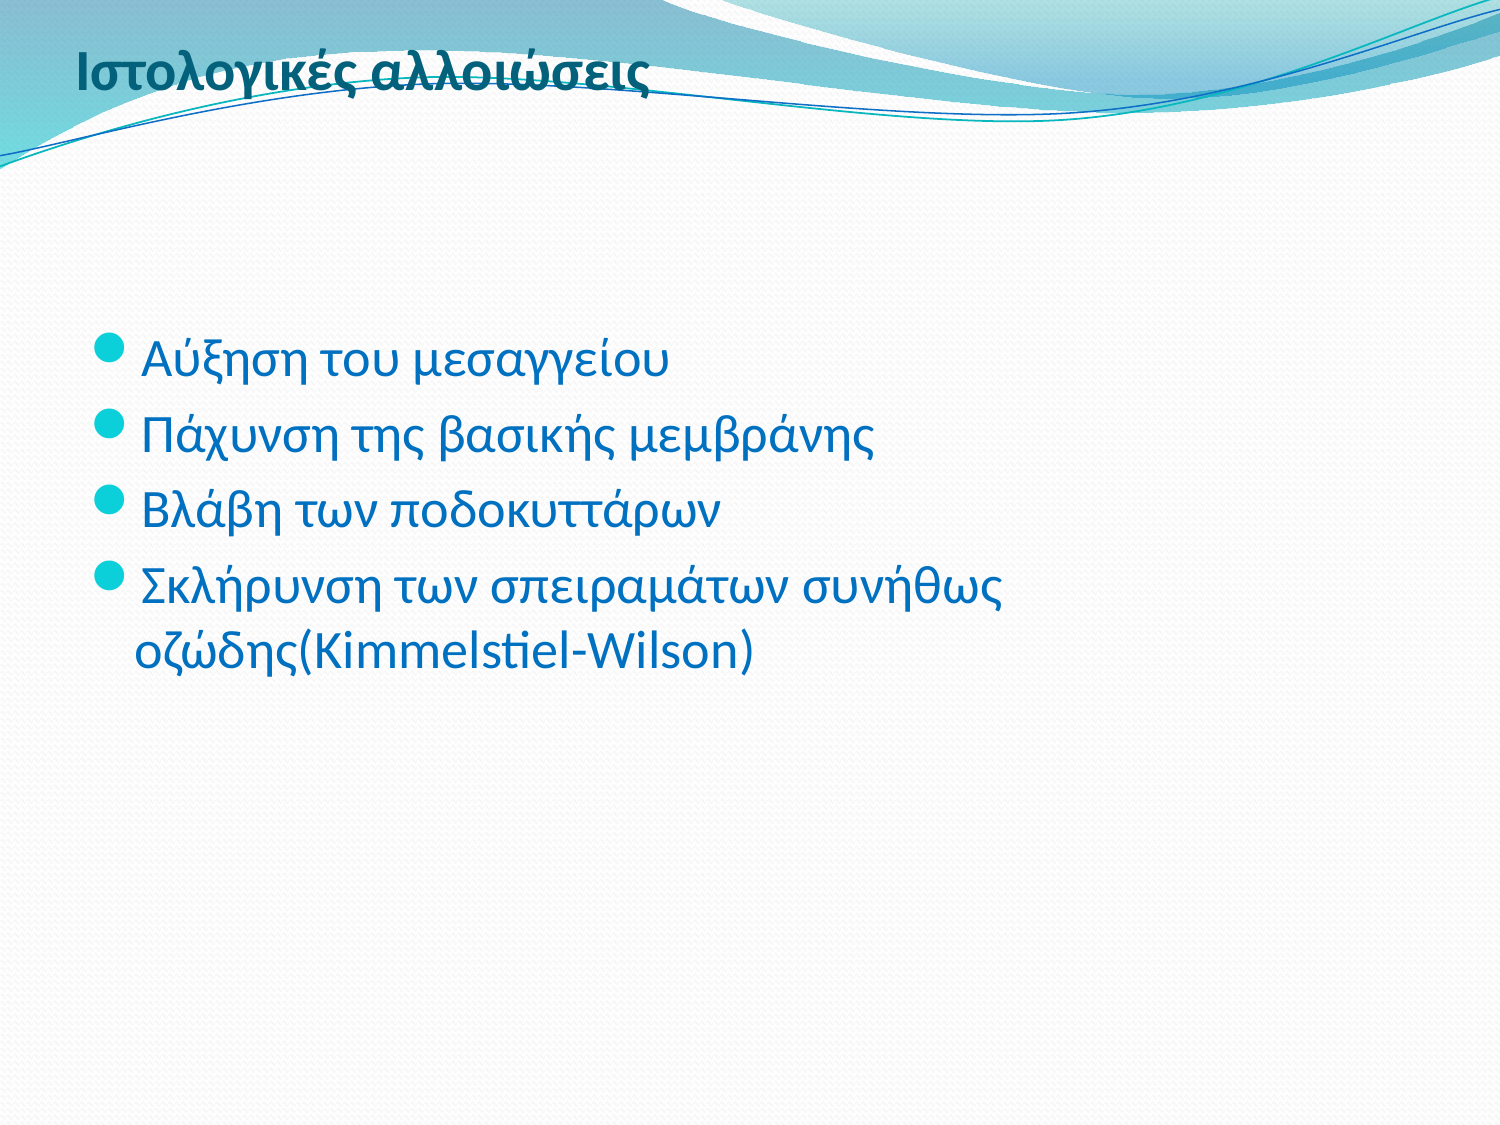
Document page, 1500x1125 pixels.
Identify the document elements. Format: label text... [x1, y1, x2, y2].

list Αύξηση του μεσαγγείου Πάχυνση της βασικής μεμβράνης Βλάβη των ποδοκυττάρων Σκλήρυνση των σπειραμάτων συνήθως οζώδης(Kimmelstiel-Wilson) [74, 314, 1426, 693]
title Ιστολογικές αλλοιώσεις [74, 18, 1426, 103]
